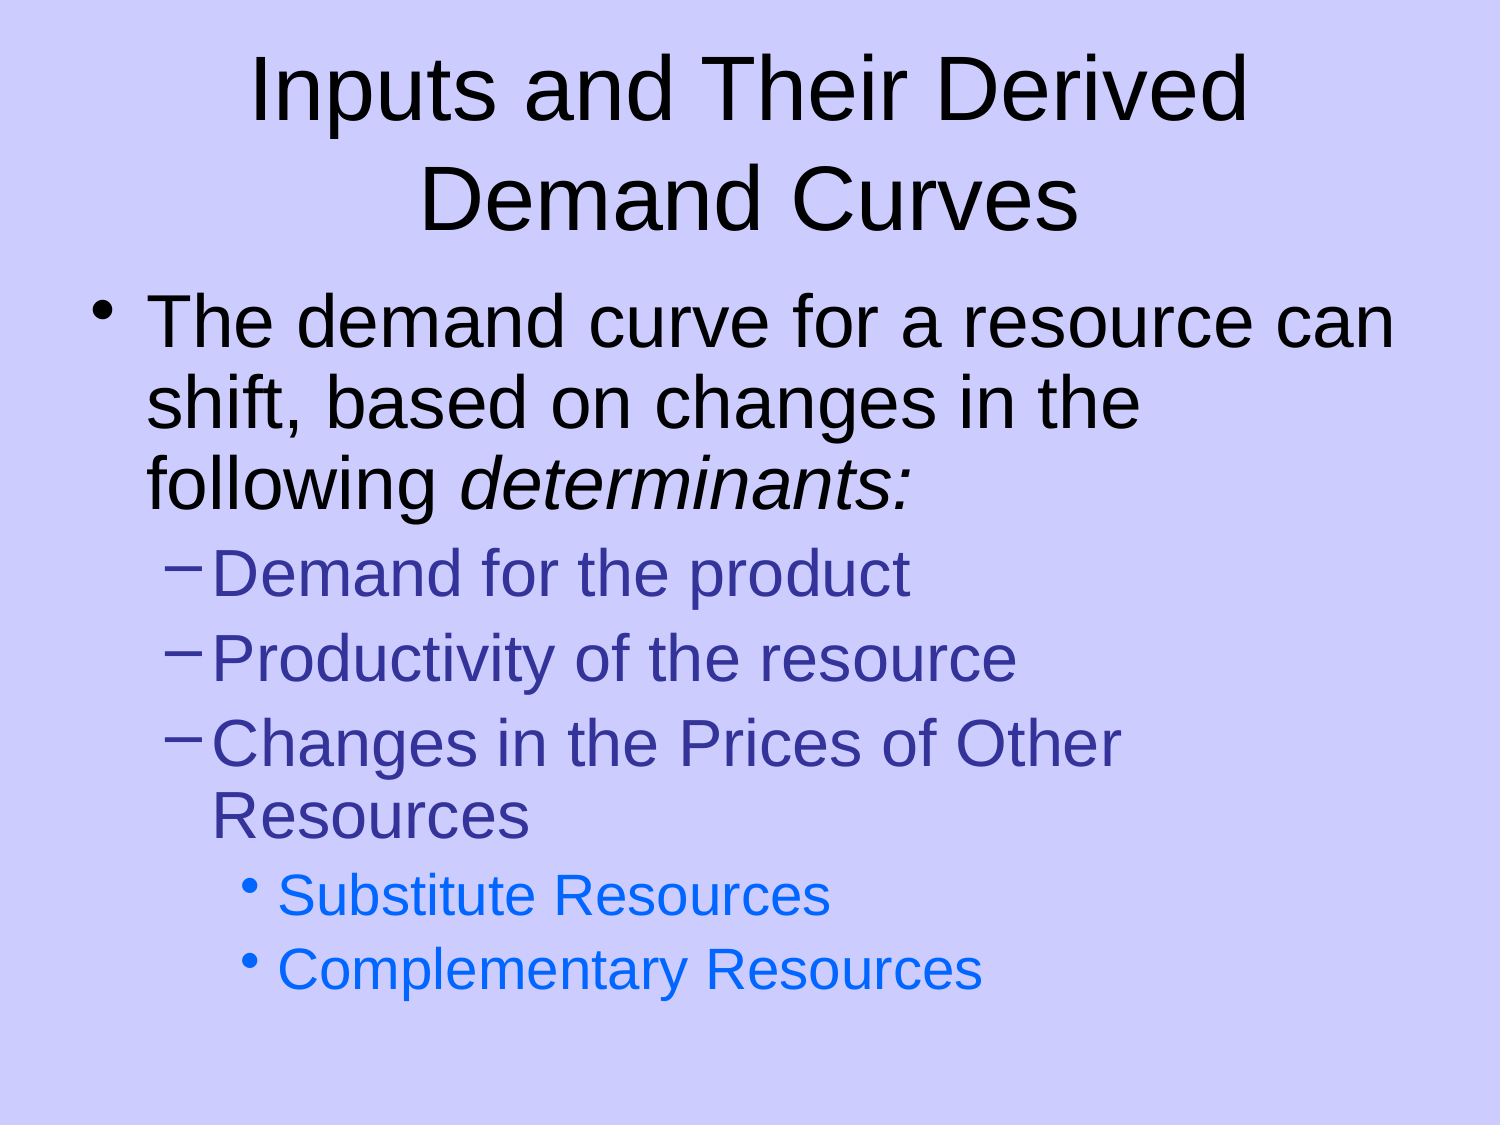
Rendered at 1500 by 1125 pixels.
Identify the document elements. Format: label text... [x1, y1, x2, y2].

title Inputs and Their Derived Demand Curves [75, 45, 1425, 233]
list The demand curve for a resource can shift, based on changes in the following determinants: Demand for the product Productivity of the resource Changes in the Prices of Other Resources Substitute Resources Complementary Resources [75, 275, 1425, 1088]
